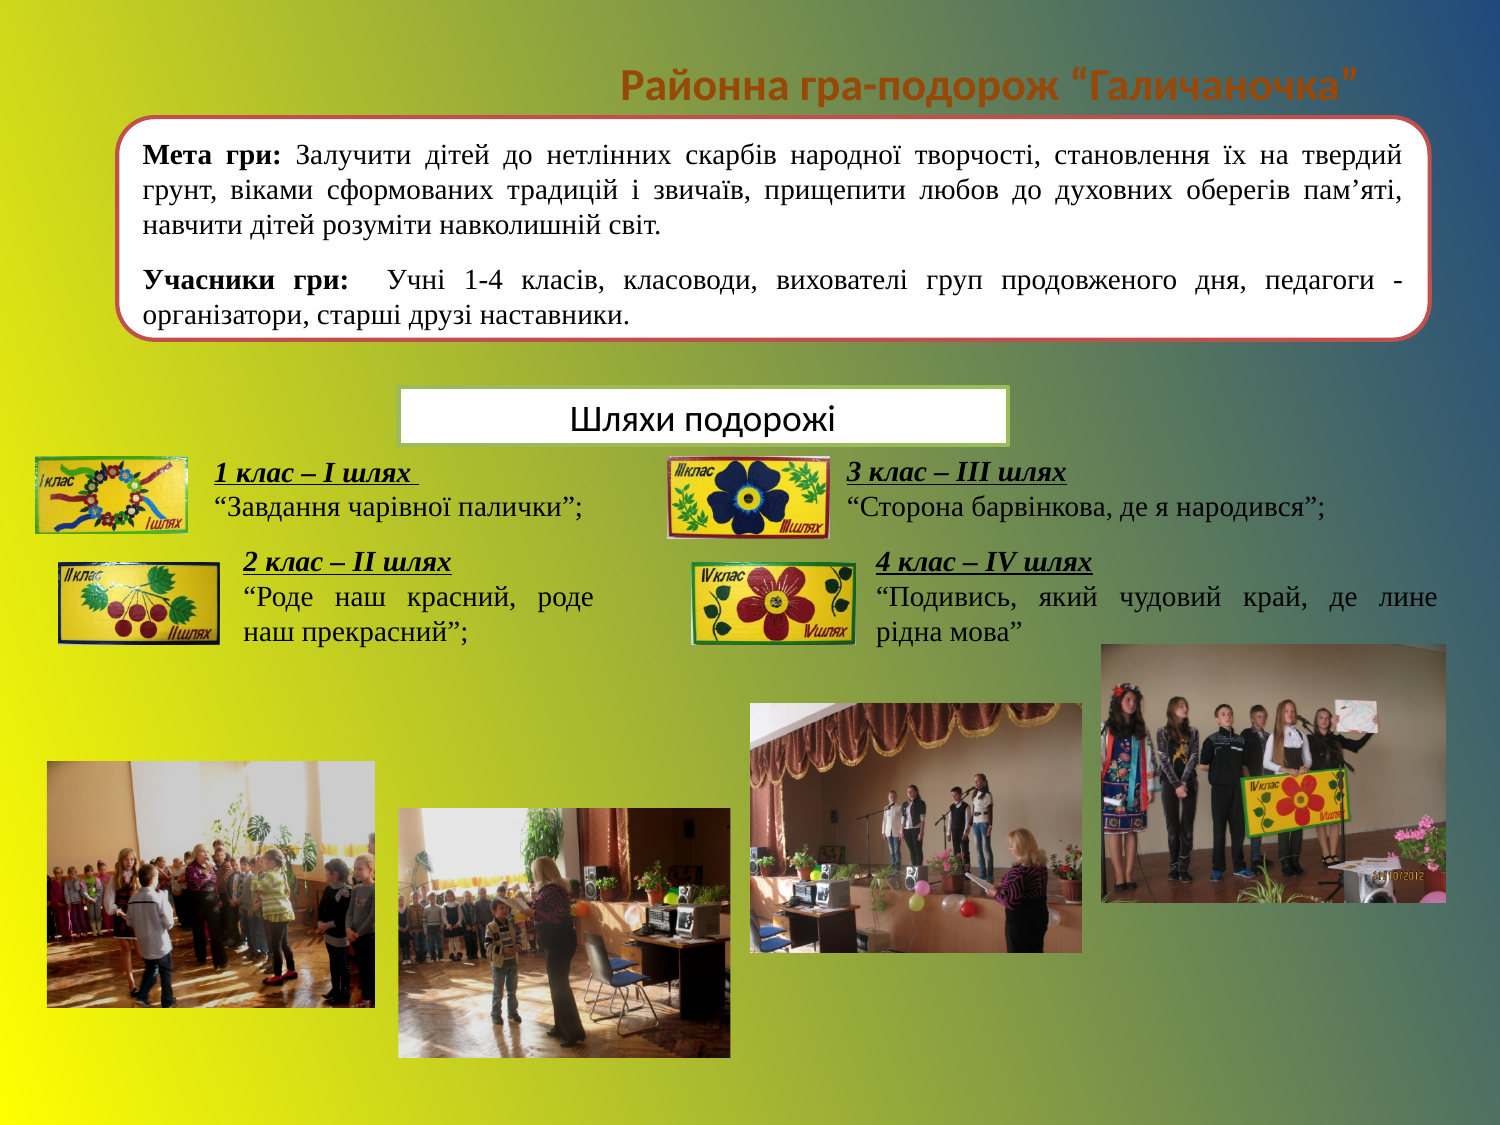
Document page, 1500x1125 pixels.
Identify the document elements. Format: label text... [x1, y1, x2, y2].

picture [398, 808, 731, 1058]
picture [749, 702, 1083, 953]
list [34, 456, 188, 534]
picture [667, 456, 830, 540]
picture [1101, 644, 1446, 903]
picture [58, 562, 221, 645]
text_box Шляхи подорожі [396, 385, 1010, 447]
text_box 3 клас – ІІІ шлях “Сторона барвінкова, де я народився”; 4 клас – IV шлях “Подивись, який чудовий край, де лине рідна мова” [832, 445, 1454, 715]
picture [691, 562, 856, 645]
picture [46, 761, 376, 1008]
list 1 клас – І шлях “Завдання чарівної палички”; 2 клас – ІІ шлях “Роде наш красний, роде наш прекрасний”; [198, 445, 610, 774]
title Районна гра-подорож “Галичаночка” [527, 46, 1454, 118]
text_box Мета гри: Залучити дітей до нетлінних скарбів народної творчості, становлення їх на твердий грунт, віками сформованих традицій і звичаїв, прищепити любов до духовних оберегів пам’яті, навчити дітей розуміти навколишній світ. Учасники гри: Учні 1-4 класів, класоводи, вихователі груп продовженого дня, педагоги - організатори, старші друзі наставники. [115, 115, 1432, 342]
